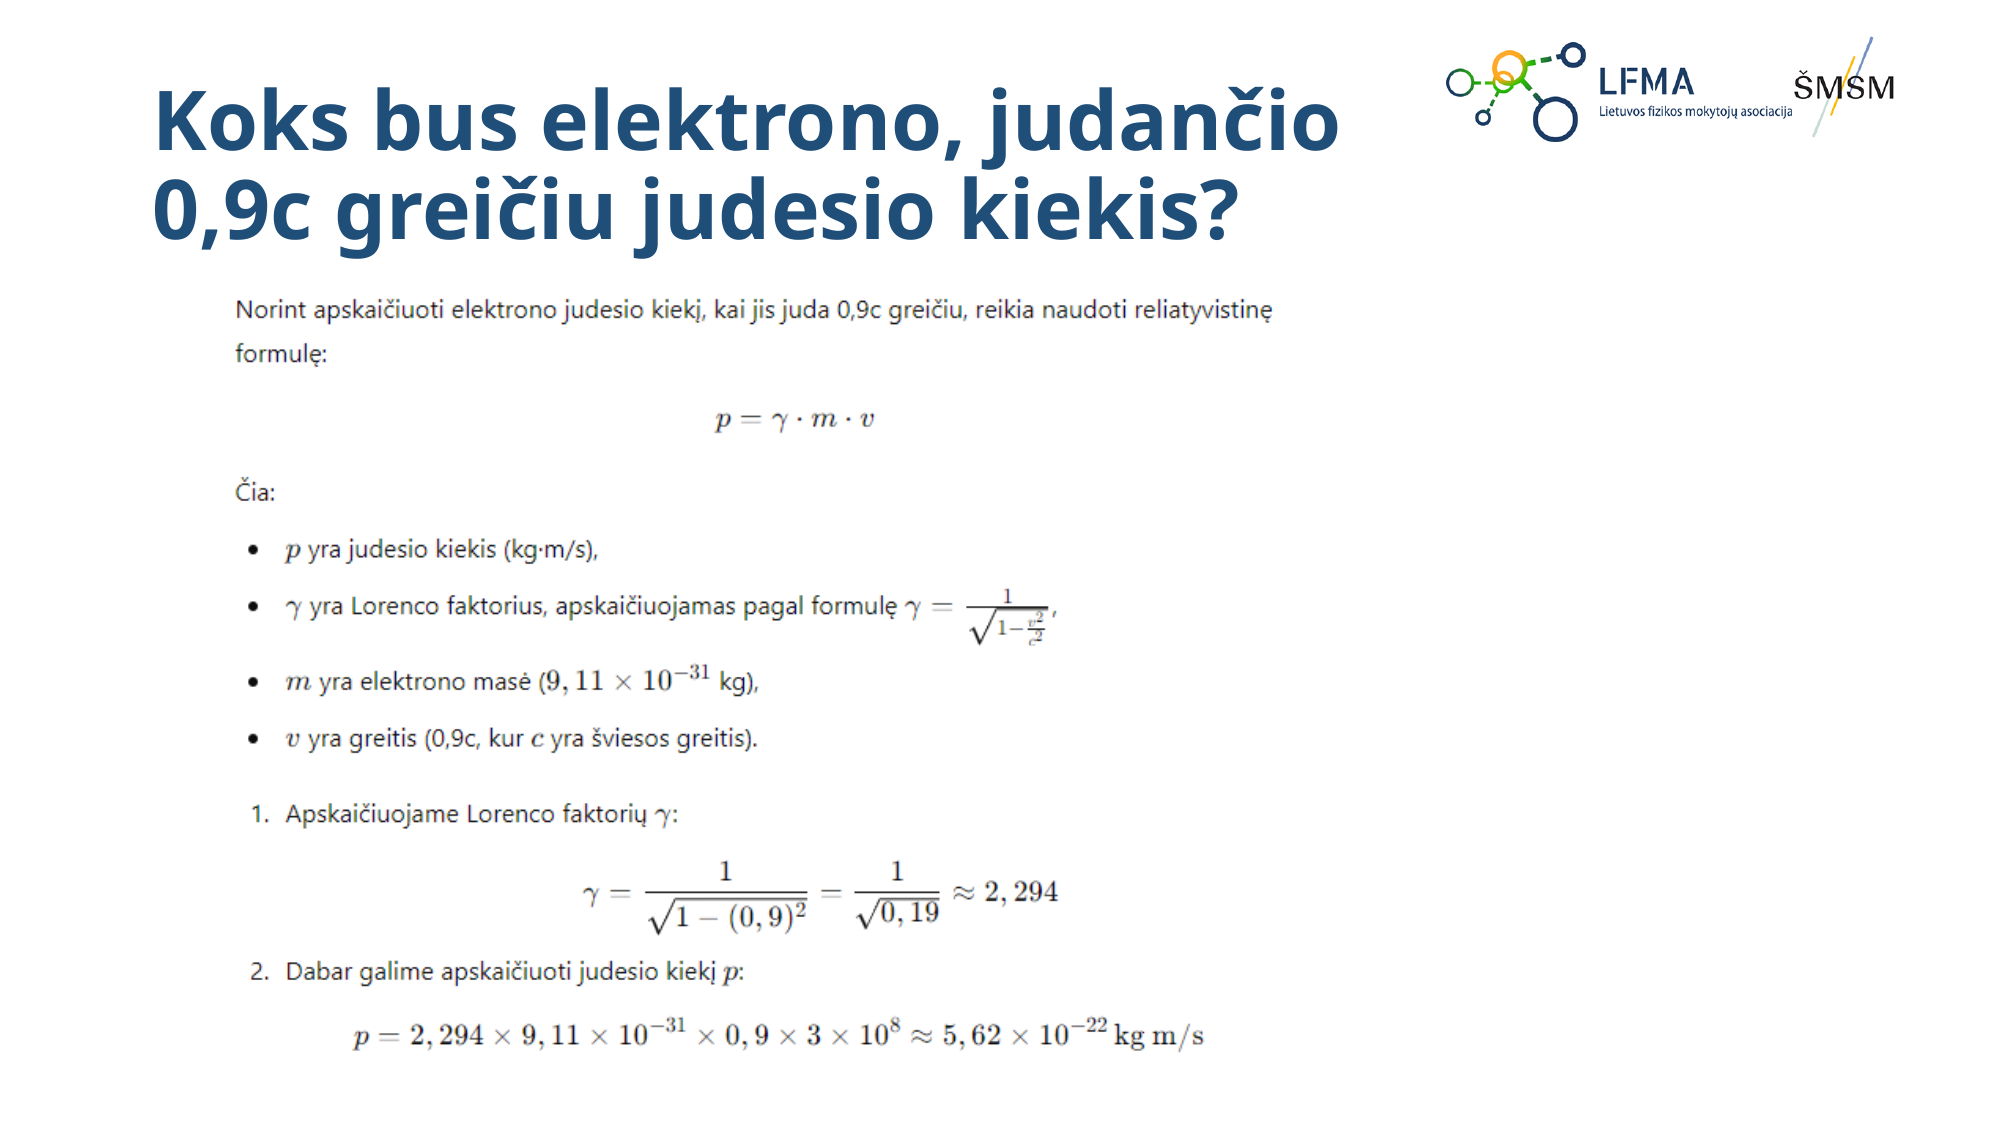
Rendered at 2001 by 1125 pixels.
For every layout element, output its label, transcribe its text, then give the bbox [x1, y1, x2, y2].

picture [1446, 19, 1943, 159]
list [214, 282, 1346, 1125]
title Koks bus elektrono, judančio 0,9c greičiu judesio kiekis? [137, 59, 1369, 278]
